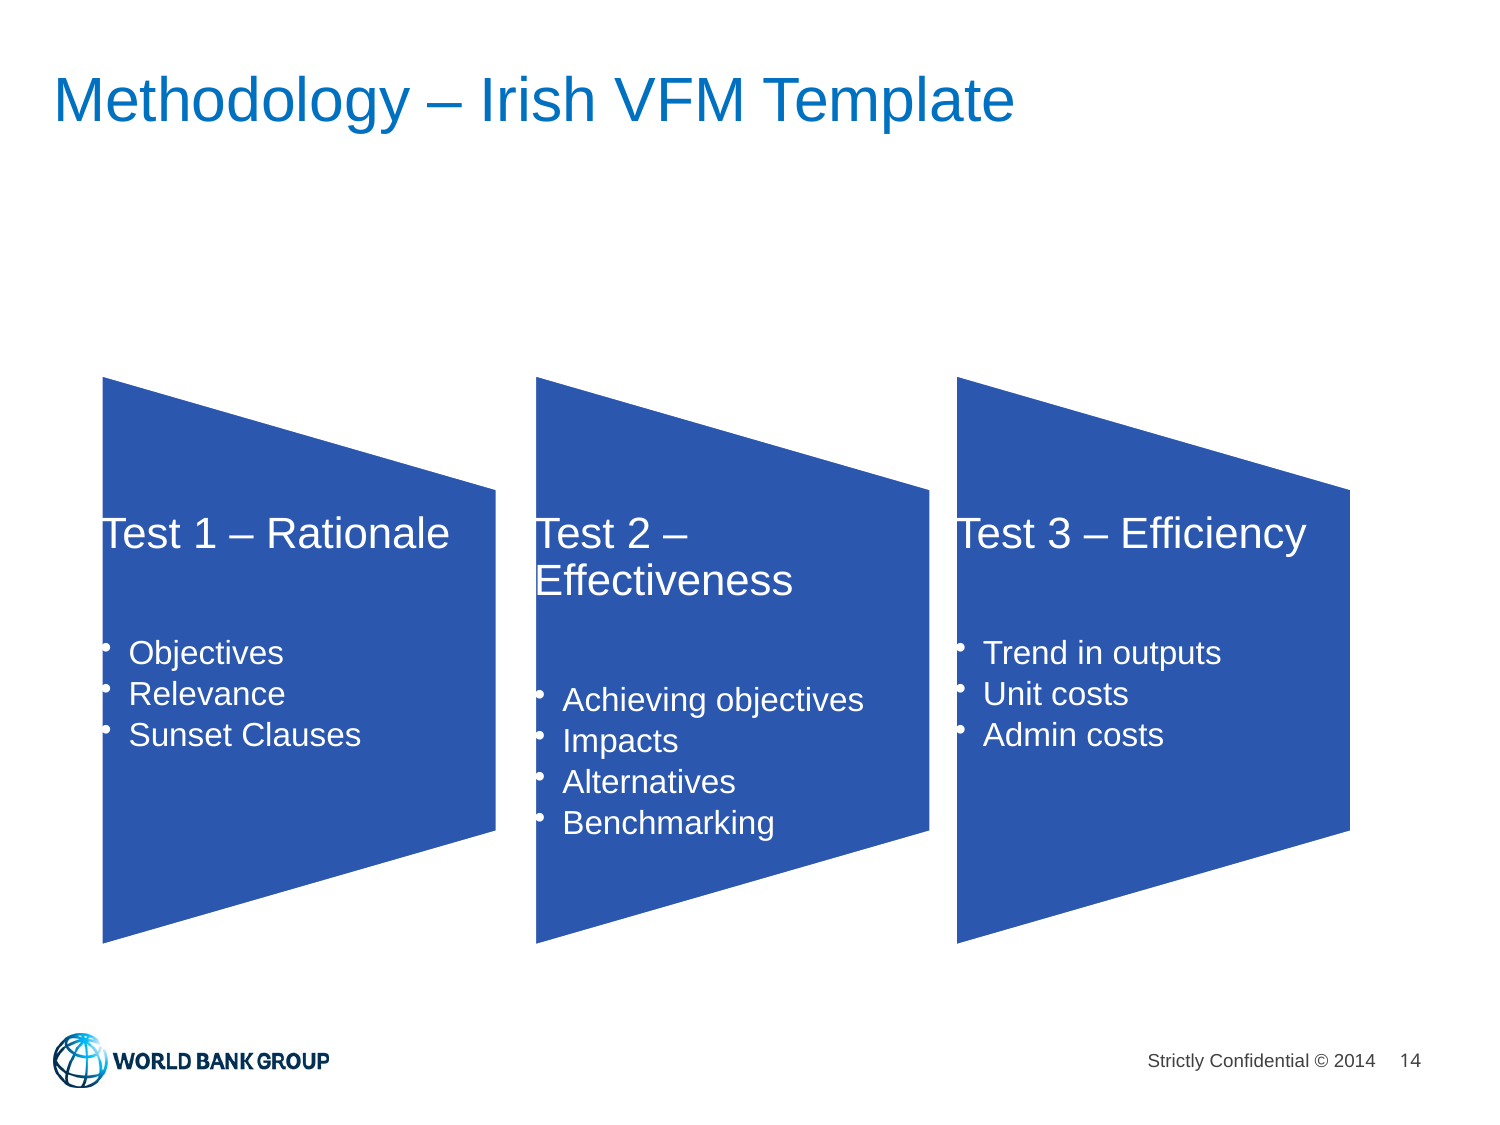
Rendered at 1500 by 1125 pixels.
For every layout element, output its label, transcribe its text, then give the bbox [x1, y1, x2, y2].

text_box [100, 373, 1353, 947]
picture [77, 1045, 85, 1055]
slide_number 14 [1399, 1043, 1447, 1079]
title Methodology – Irish VFM Template [53, 42, 1447, 138]
picture [69, 1043, 79, 1050]
picture [53, 1033, 329, 1088]
